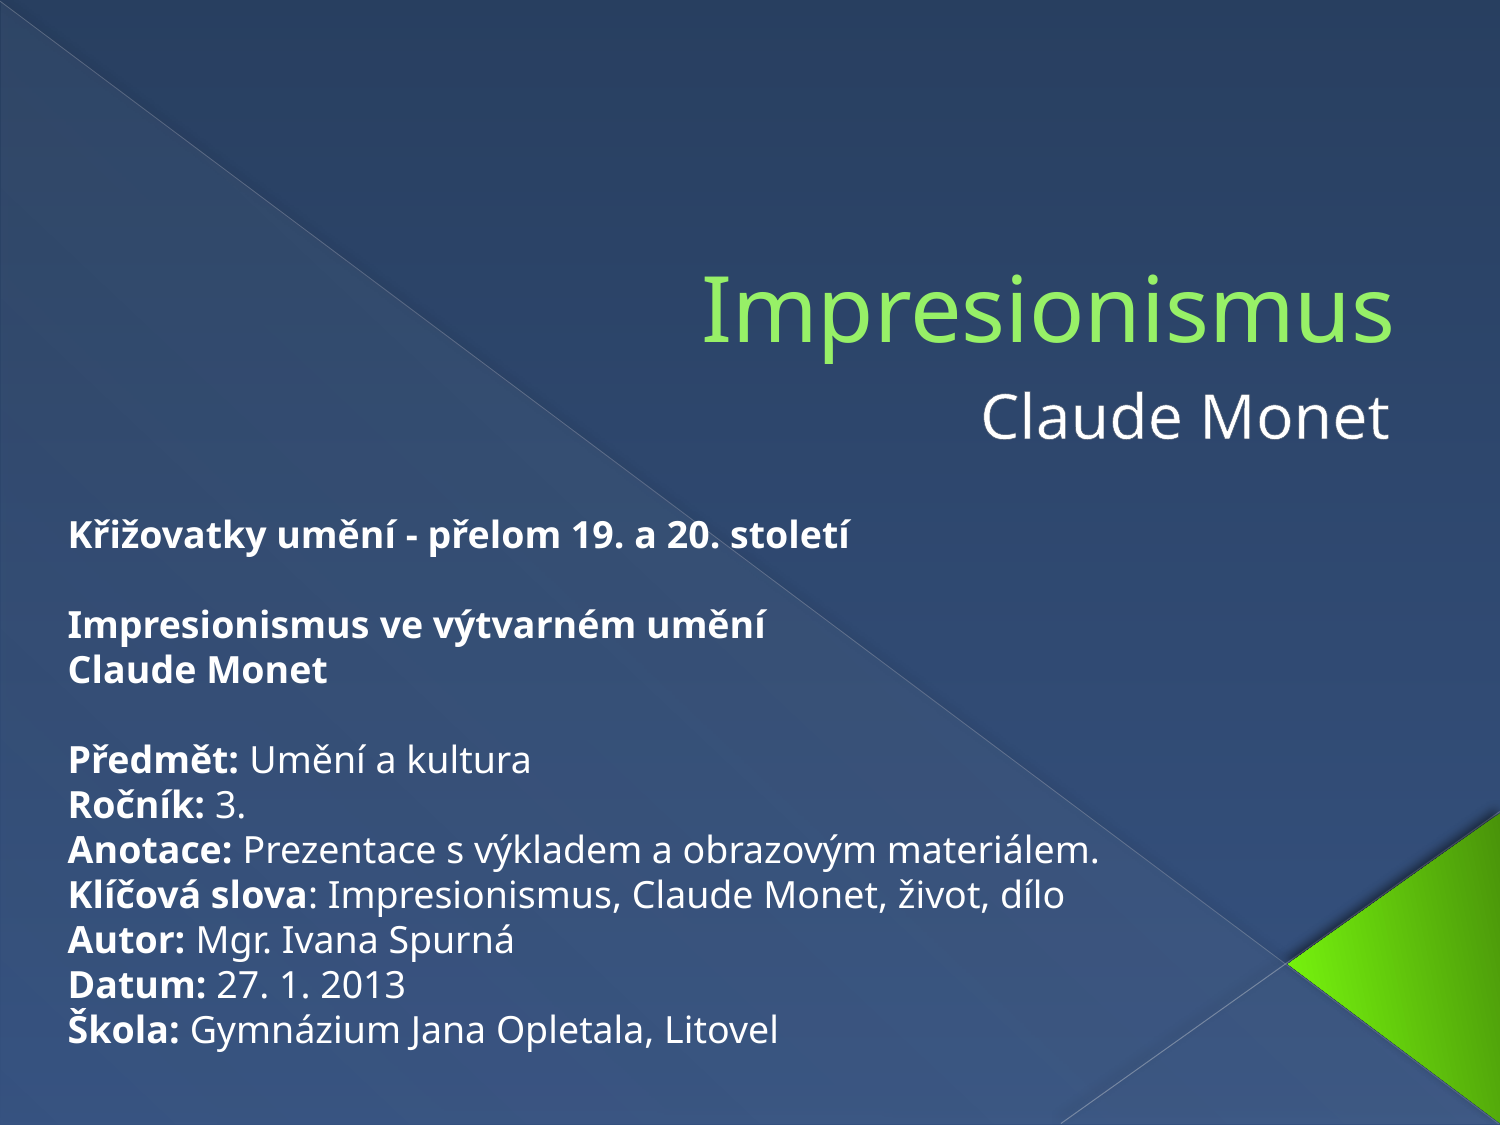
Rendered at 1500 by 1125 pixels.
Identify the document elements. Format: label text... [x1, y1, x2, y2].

subtitle Claude Monet [88, 369, 1412, 657]
title Impresionismus [88, 127, 1412, 369]
text_box Křižovatky umění - přelom 19. a 20. století Impresionismus ve výtvarném umění Claude Monet Předmět: Umění a kultura Ročník: 3. Anotace: Prezentace s výkladem a obrazovým materiálem. Klíčová slova: Impresionismus, Claude Monet, život, dílo Autor: Mgr. Ivana Spurná Datum: 27. 1. 2013 Škola: Gymnázium Jana Opletala, Litovel [53, 503, 1341, 1059]
